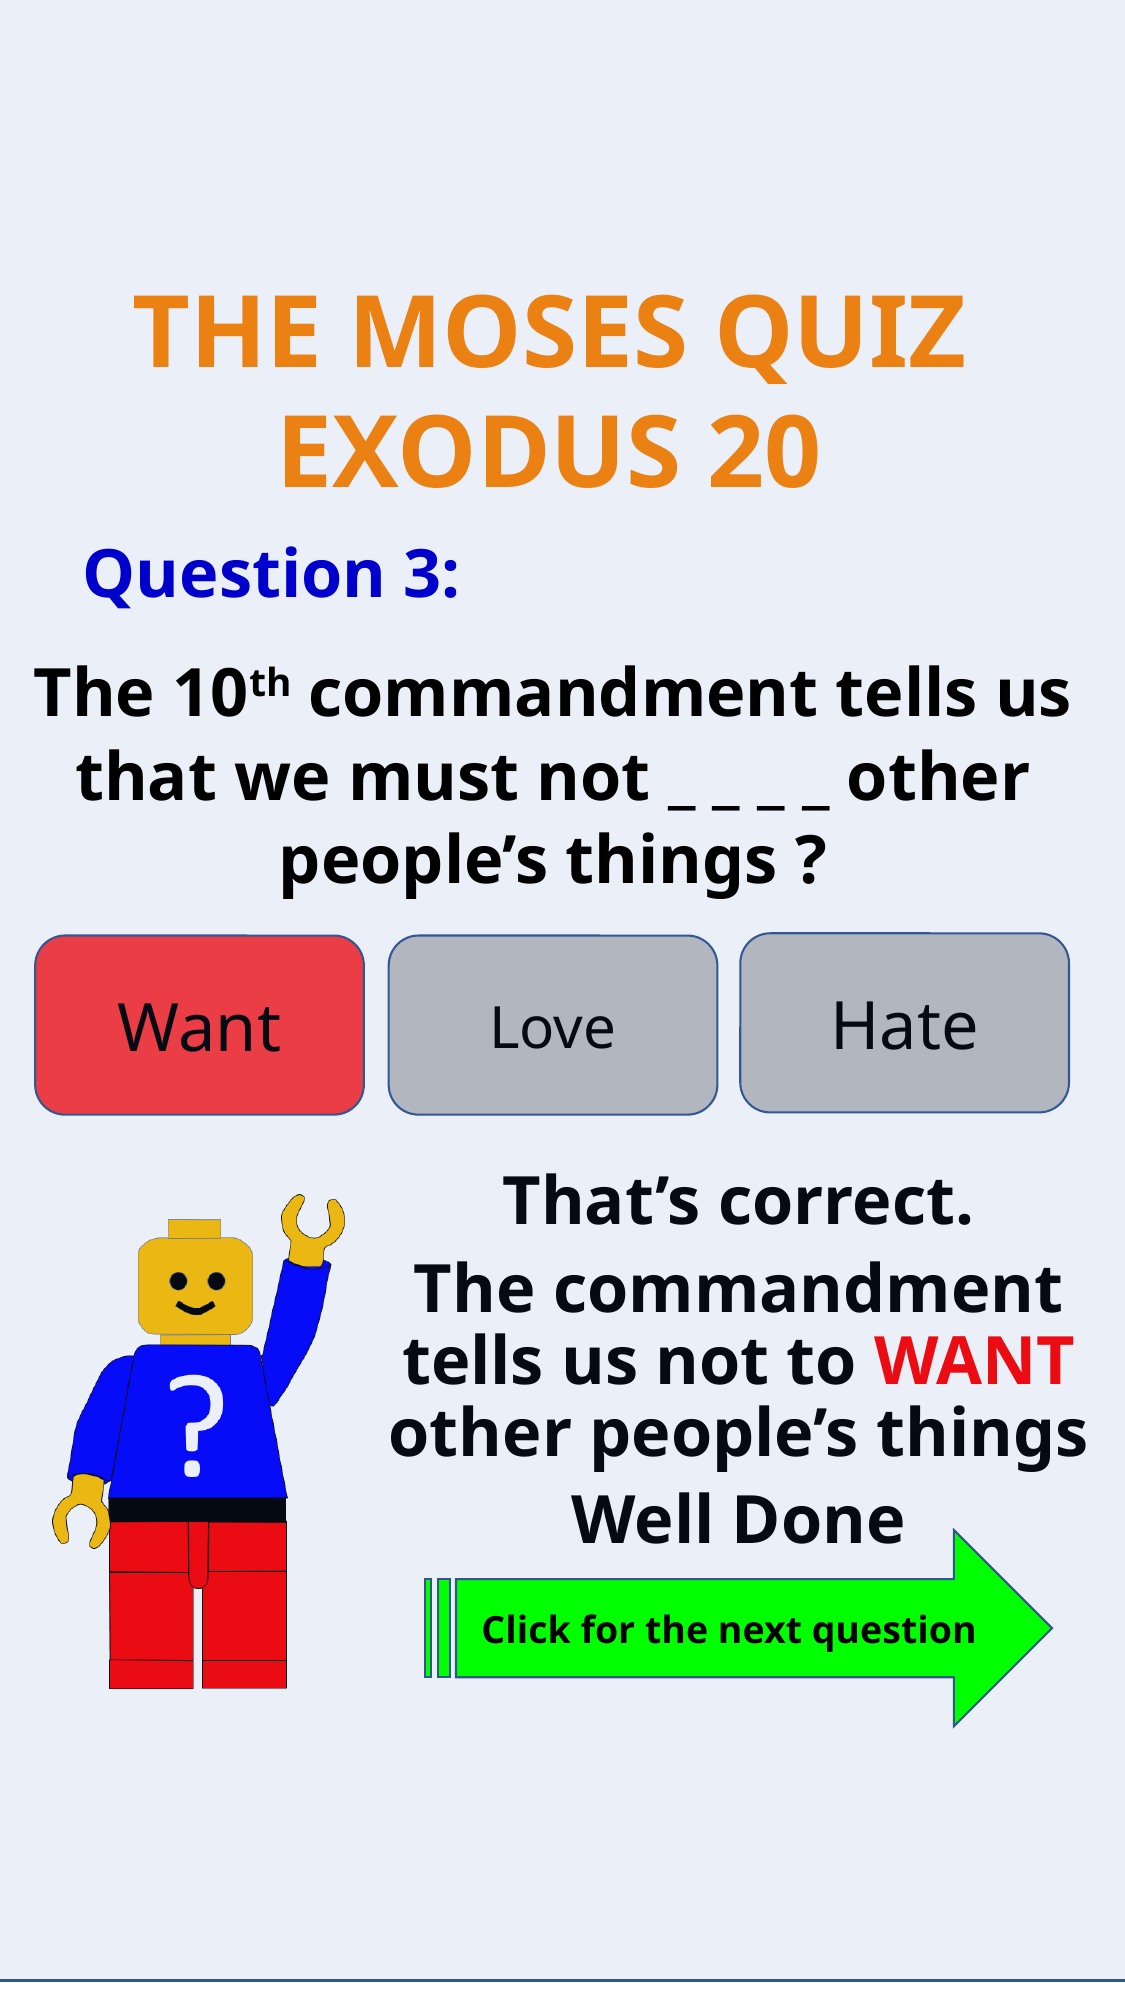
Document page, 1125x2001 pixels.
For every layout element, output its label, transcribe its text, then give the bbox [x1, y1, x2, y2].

text_box Click for the next question [424, 1578, 432, 1678]
text_box [0, 0, 1125, 1982]
text_box Question 3: [67, 523, 477, 618]
text_box Click for the next question [437, 1578, 451, 1678]
text_box The 10th commandment tells us that we must not _ _ _ _ other people’s things ? [8, 639, 1098, 884]
picture [52, 1194, 345, 1690]
text_box Click for the next question [454, 1527, 1054, 1729]
